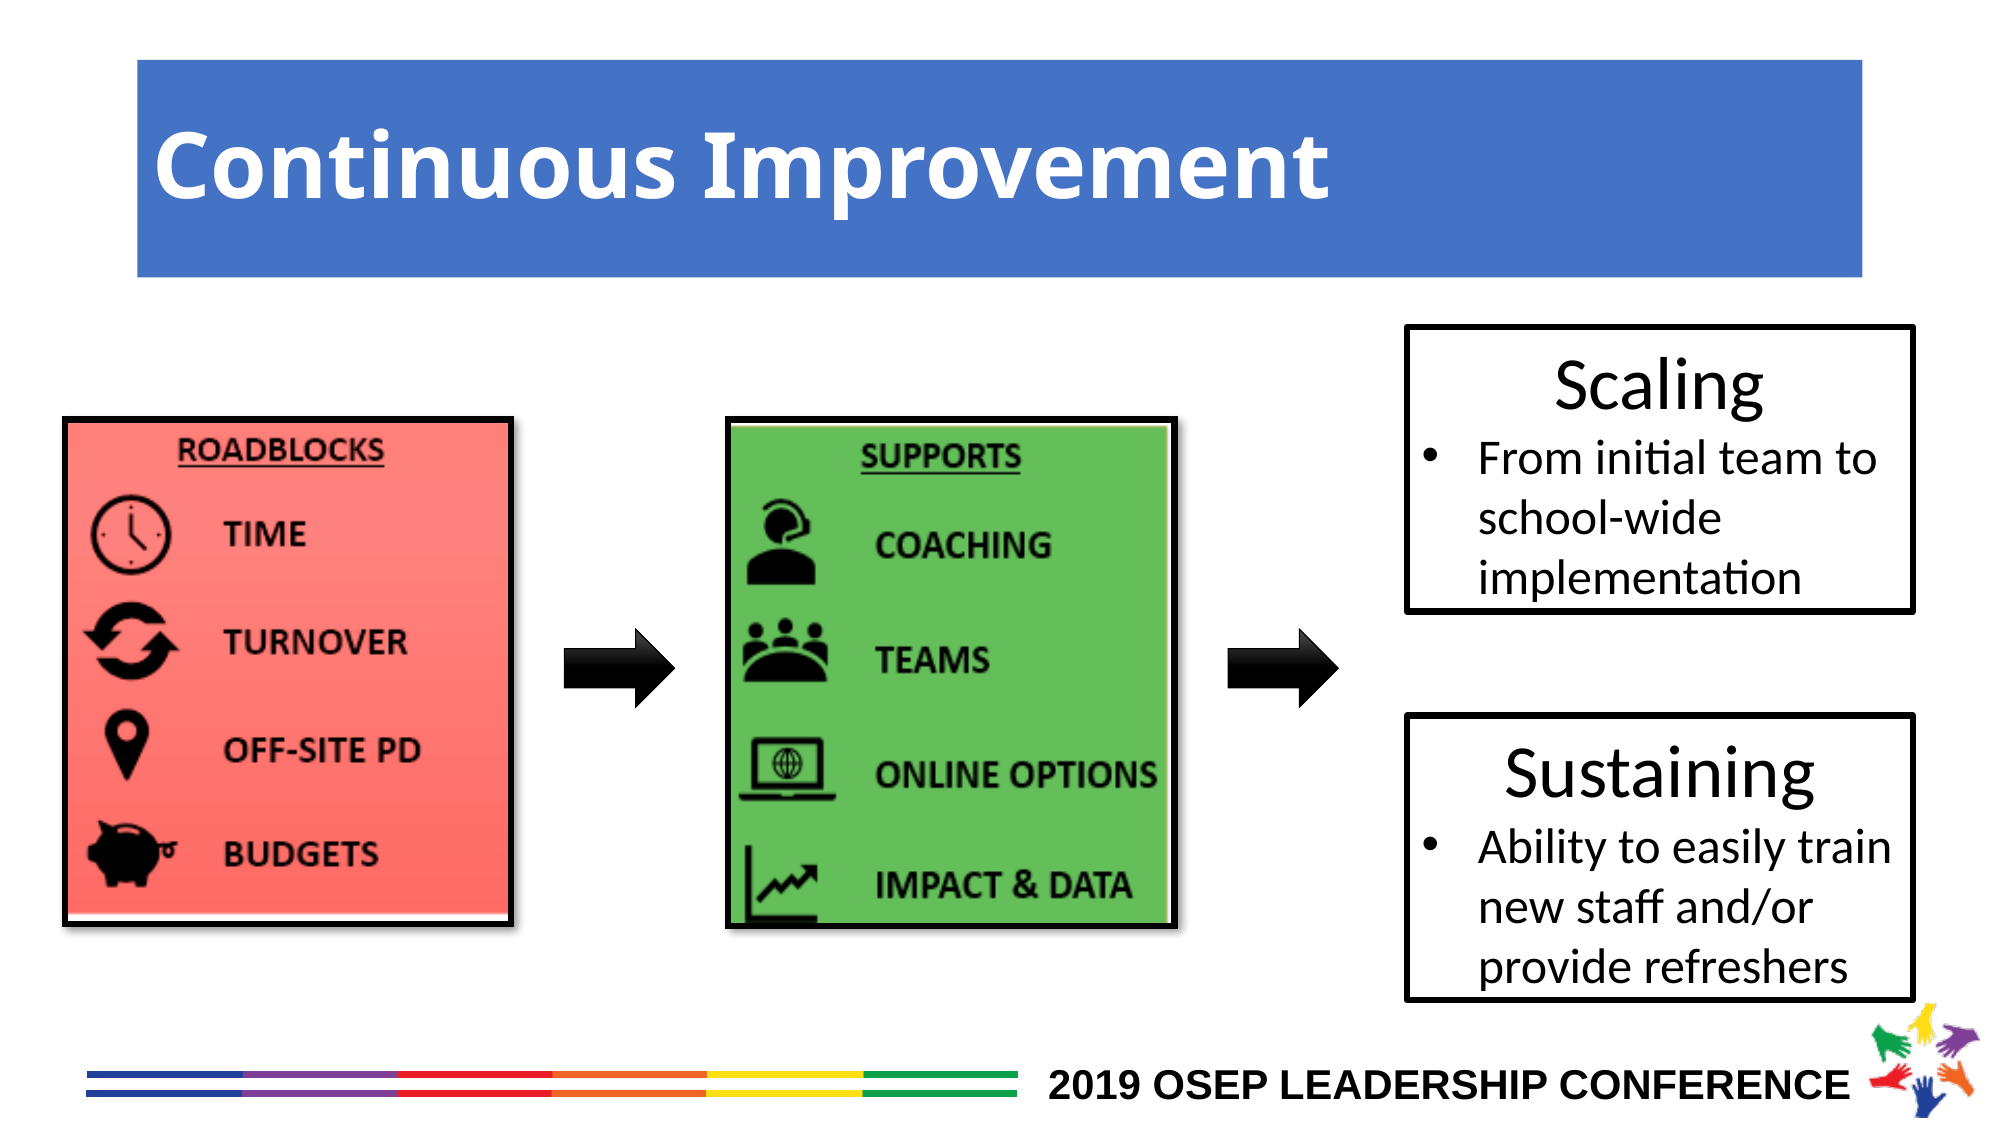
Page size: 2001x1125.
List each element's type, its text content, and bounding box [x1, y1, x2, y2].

picture [86, 1090, 1017, 1097]
text_box [563, 628, 676, 709]
text_box [1227, 628, 1340, 709]
title Continuous Improvement [137, 59, 1863, 278]
picture [67, 422, 508, 921]
text_box Sustaining Ability to easily train new staff and/or provide refreshers [1406, 715, 1913, 1001]
picture [87, 1071, 1018, 1078]
text_box Scaling From initial team to school-wide implementation [1406, 326, 1913, 612]
picture [1869, 1003, 1980, 1118]
picture [731, 422, 1172, 923]
